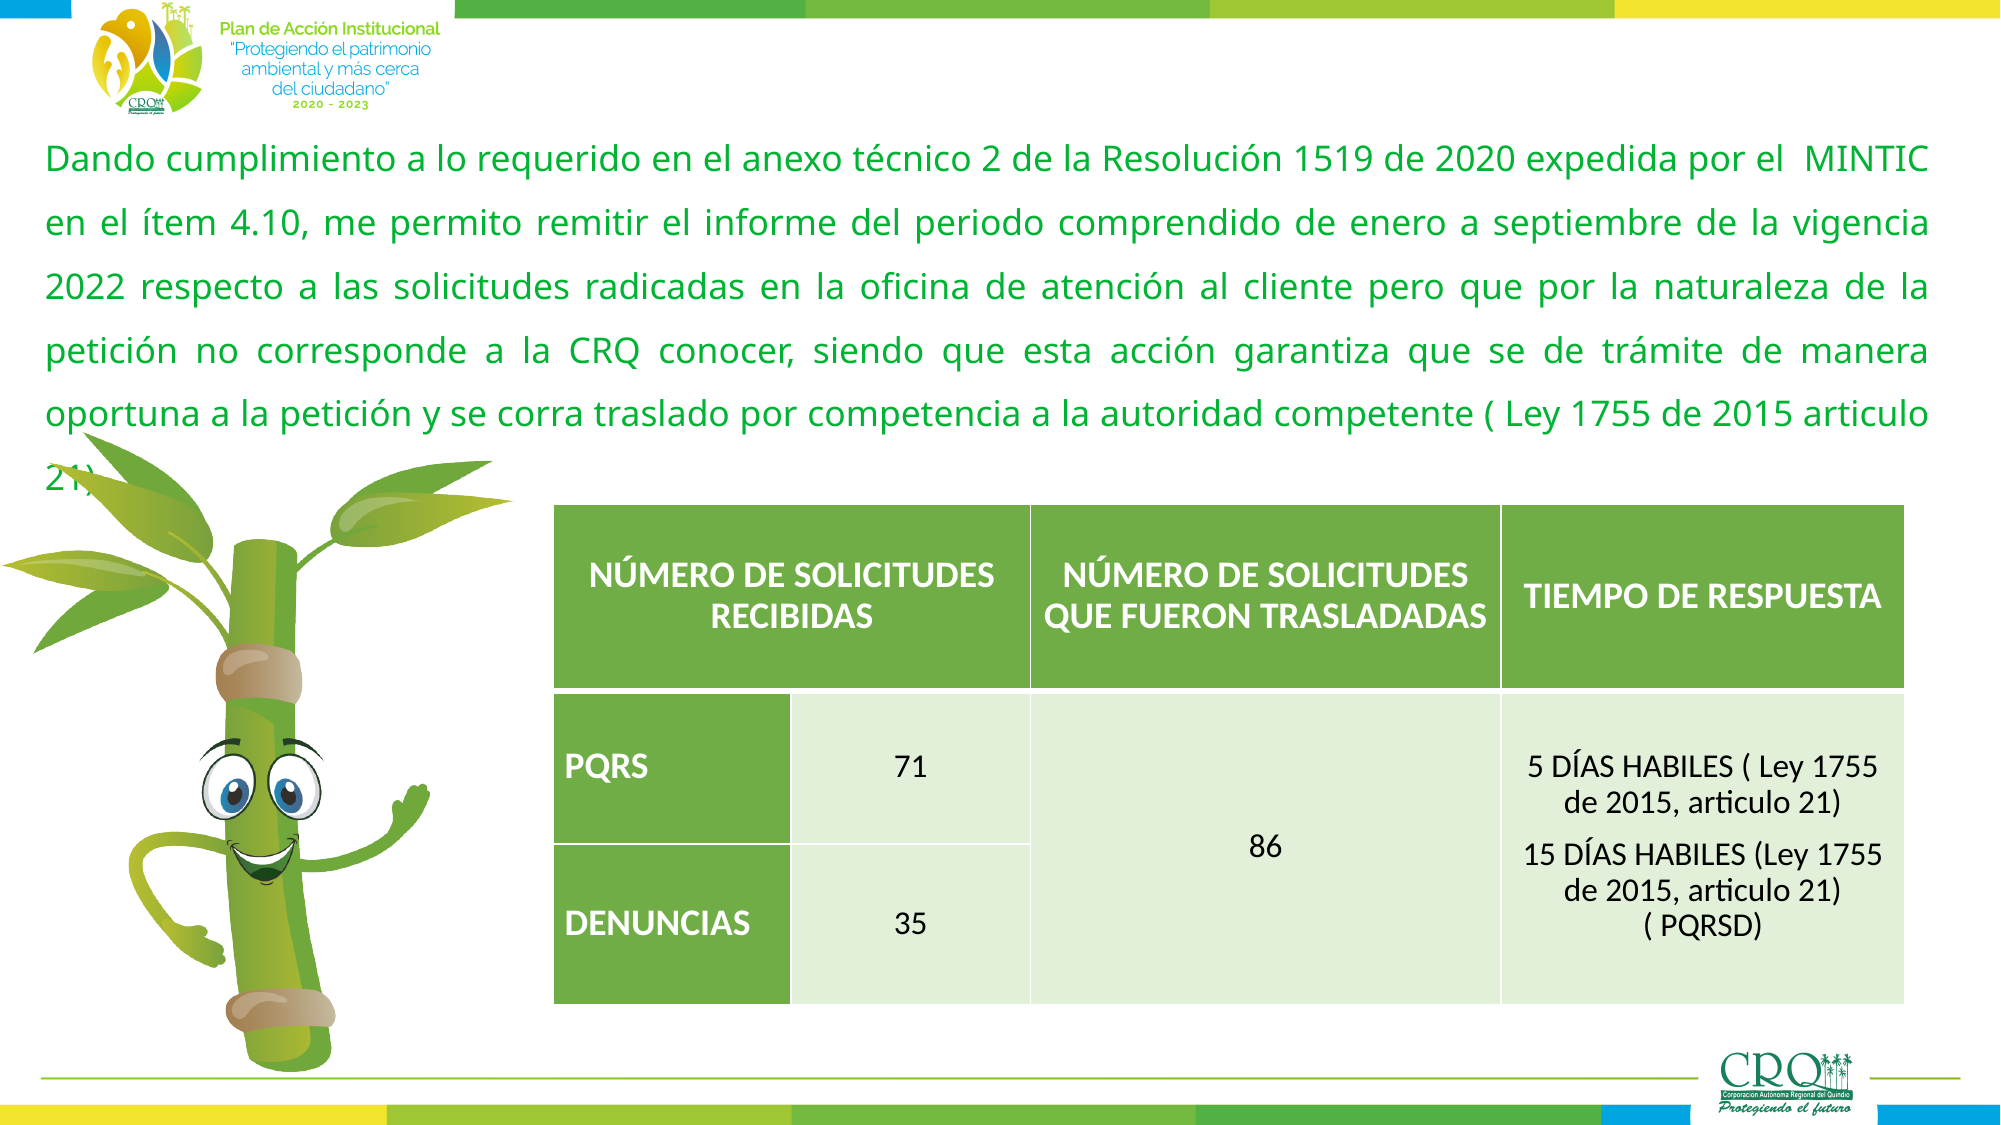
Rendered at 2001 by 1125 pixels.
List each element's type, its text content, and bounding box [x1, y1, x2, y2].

table_cell 71 [792, 694, 1030, 843]
table_header TIEMPO DE RESPUESTA [1502, 505, 1904, 688]
table_cell 86 [1031, 694, 1500, 1004]
table_header NÚMERO DE SOLICITUDES RECIBIDAS [616, 505, 1030, 688]
table_cell DENUNCIAS [616, 845, 790, 1004]
table_cell 5 DÍAS HABILES ( Ley 1755 de 2015, articulo 21) 15 DÍAS HABILES (Ley 1755 de 2015, articulo 21) ( PQRSD) [1502, 694, 1904, 1004]
table_cell PQRS [616, 694, 790, 843]
table_header NÚMERO DE SOLICITUDES QUE FUERON TRASLADADAS [1031, 505, 1500, 688]
table_cell 35 [792, 845, 1030, 1004]
picture [0, 0, 2001, 1125]
text_box Dando cumplimiento a lo requerido en el anexo técnico 2 de la Resolución 1519 de 2020 expedida por el MINTIC en el ítem 4.10, me permito remitir el informe del periodo comprendido de enero a septiembre de la vigencia 2022 respecto a las solicitudes radicadas en la oficina de atención al cliente pero que por la naturaleza de la petición no corresponde a la CRQ conocer, siendo que esta acción garantiza que se de trámite de manera oportuna a la petición y se corra traslado por competencia a la autoridad competente ( Ley 1755 de 2015 articulo 21). [30, 107, 1946, 506]
